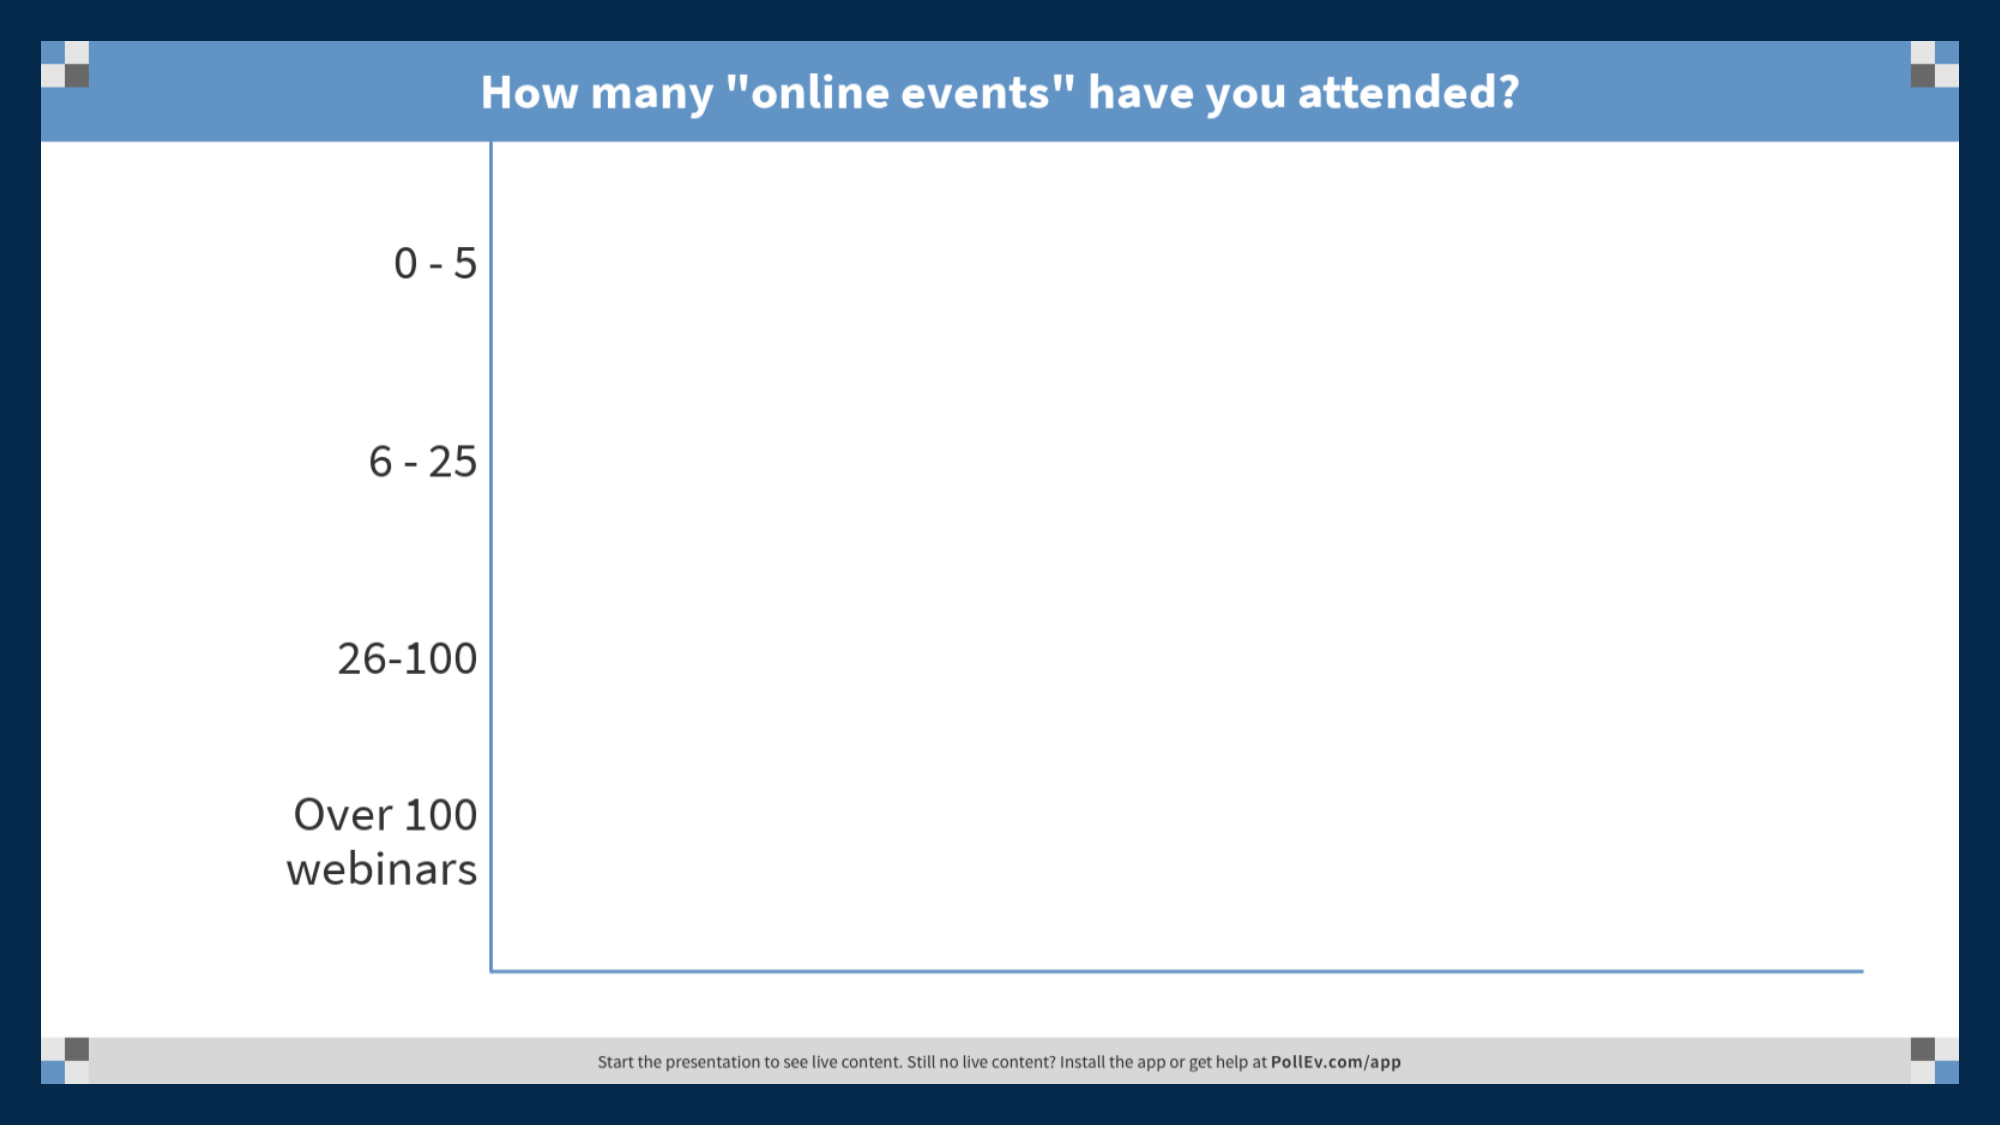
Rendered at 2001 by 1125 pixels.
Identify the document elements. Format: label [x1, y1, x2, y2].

picture [41, 41, 1959, 1084]
